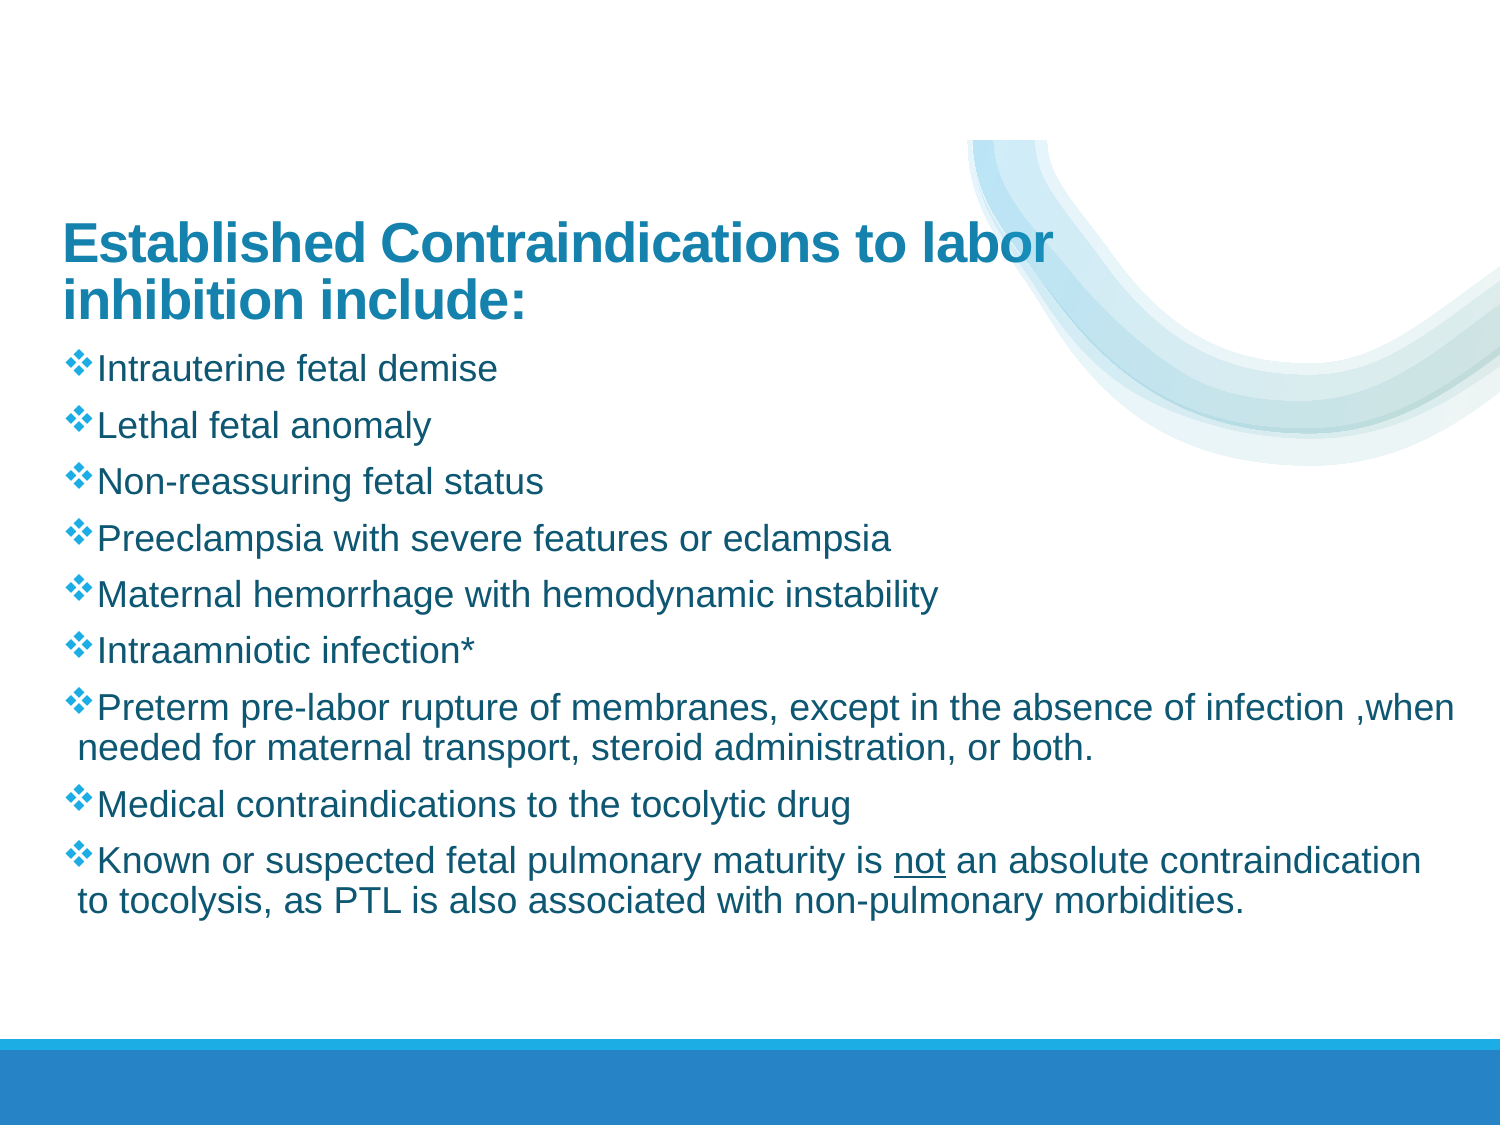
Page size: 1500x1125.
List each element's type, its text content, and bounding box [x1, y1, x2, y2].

title Established Contraindications to labor inhibition include: [51, 262, 964, 376]
text_box [0, 139, 1500, 986]
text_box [967, 140, 1500, 466]
list Intrauterine fetal demise Lethal fetal anomaly Non-reassuring fetal status Preeclampsia with severe features or eclampsia Maternal hemorrhage with hemodynamic instability Intraamniotic infection* Preterm pre-labor rupture of membranes, except in the absence of infection ,when needed for maternal transport, steroid administration, or both. Medical contraindications to the tocolytic drug Known or suspected fetal pulmonary maturity is not an absolute contraindication to tocolysis, as PTL is also associated with non-pulmonary morbidities. [51, 376, 1468, 960]
